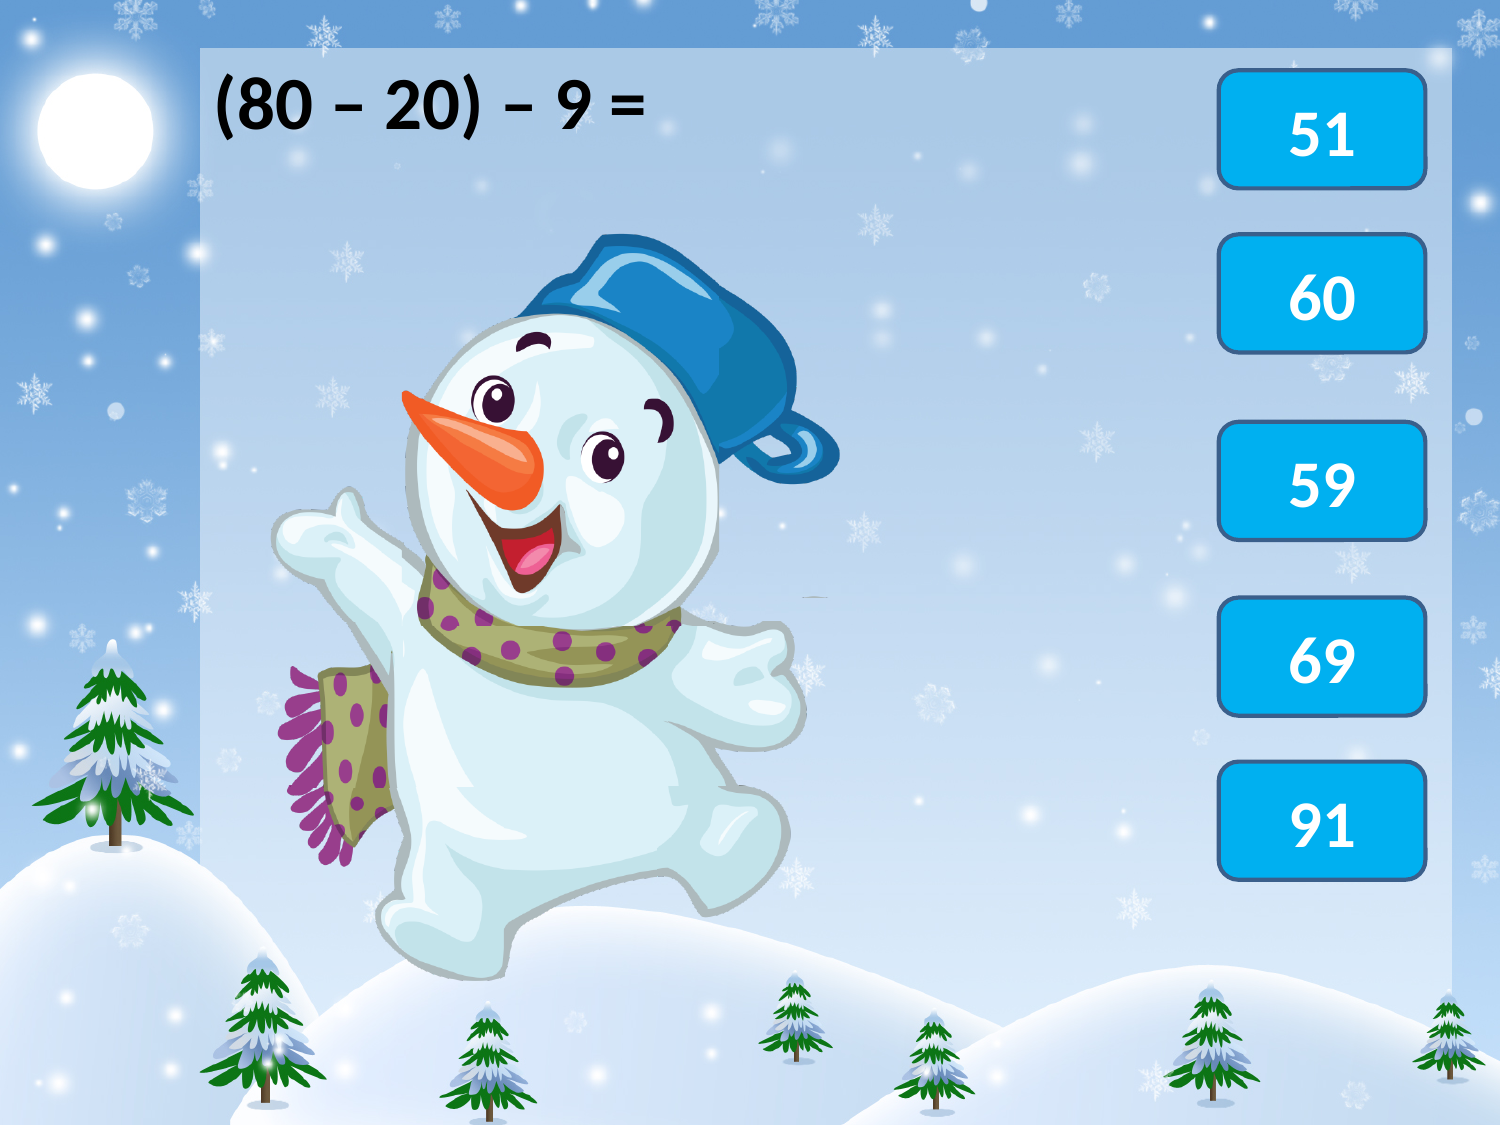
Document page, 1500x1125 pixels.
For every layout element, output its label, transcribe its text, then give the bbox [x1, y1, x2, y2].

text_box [269, 620, 809, 788]
text_box (80 – 20) – 9 = [199, 46, 903, 152]
text_box 91 [1216, 759, 1428, 882]
text_box 60 [1216, 232, 1428, 355]
text_box 51 [1216, 68, 1428, 191]
picture [0, 0, 1500, 1125]
text_box 69 [1216, 595, 1428, 718]
text_box 59 [1216, 419, 1428, 543]
